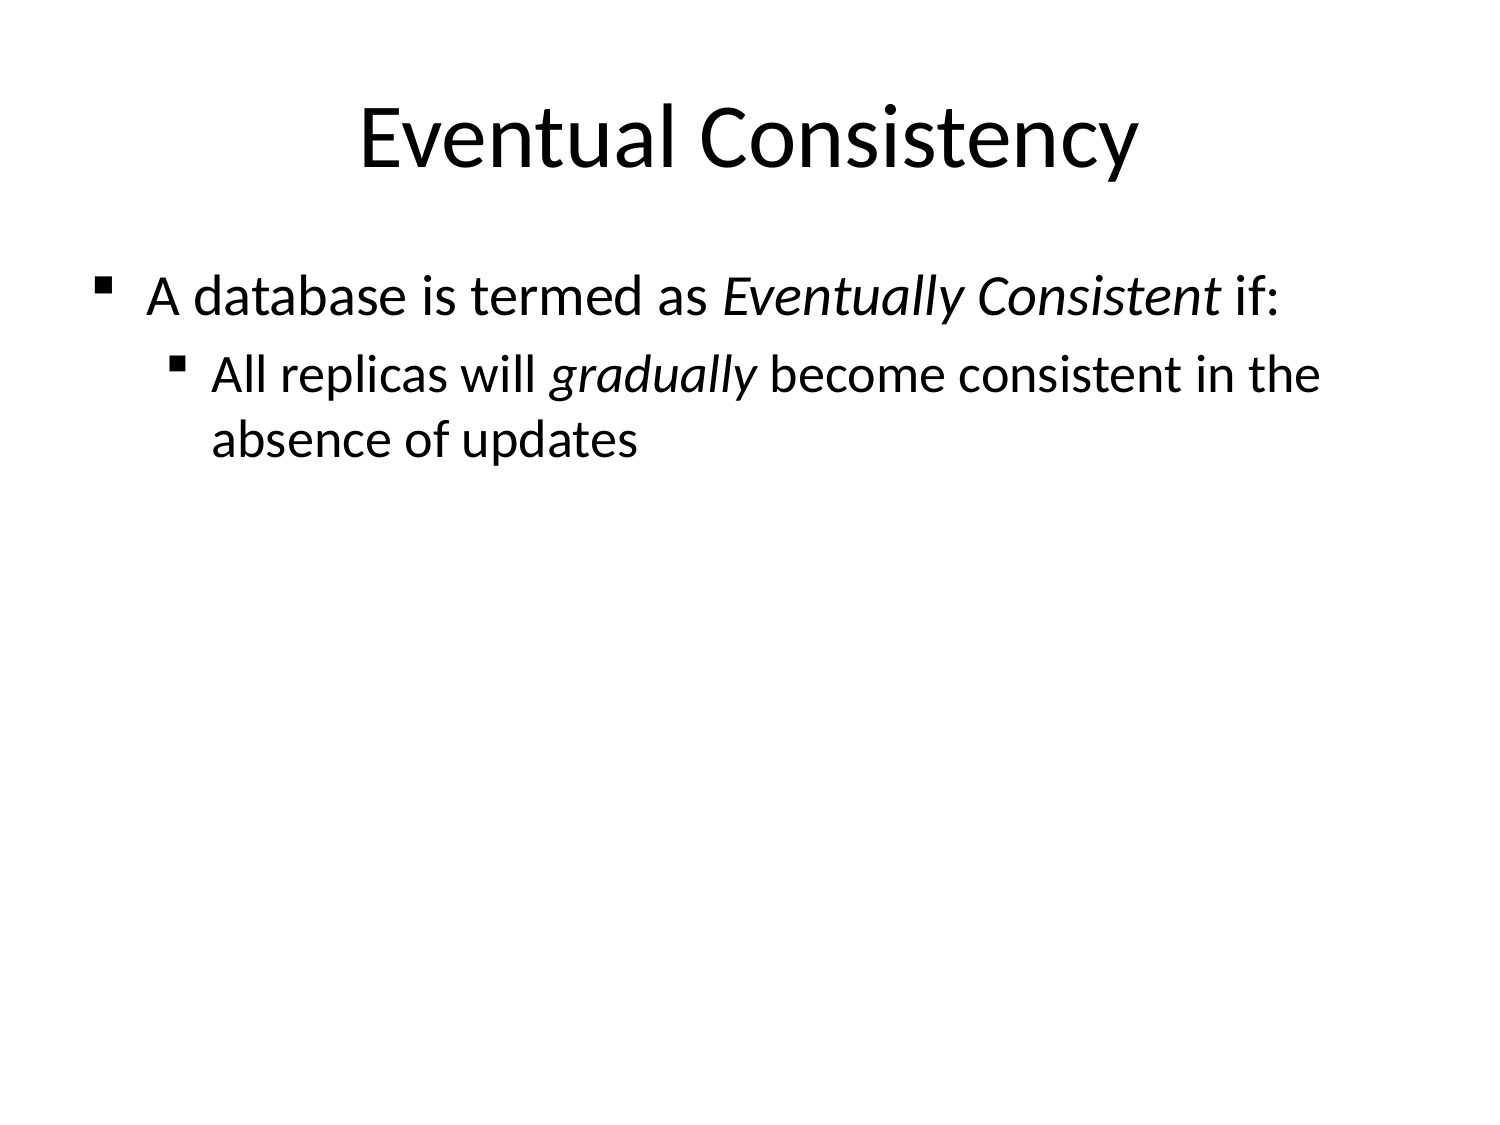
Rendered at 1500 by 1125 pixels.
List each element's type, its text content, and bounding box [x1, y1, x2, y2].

title Eventual Consistency [75, 37, 1425, 225]
list A database is termed as Eventually Consistent if: All replicas will gradually become consistent in the absence of updates [75, 249, 1463, 1113]
